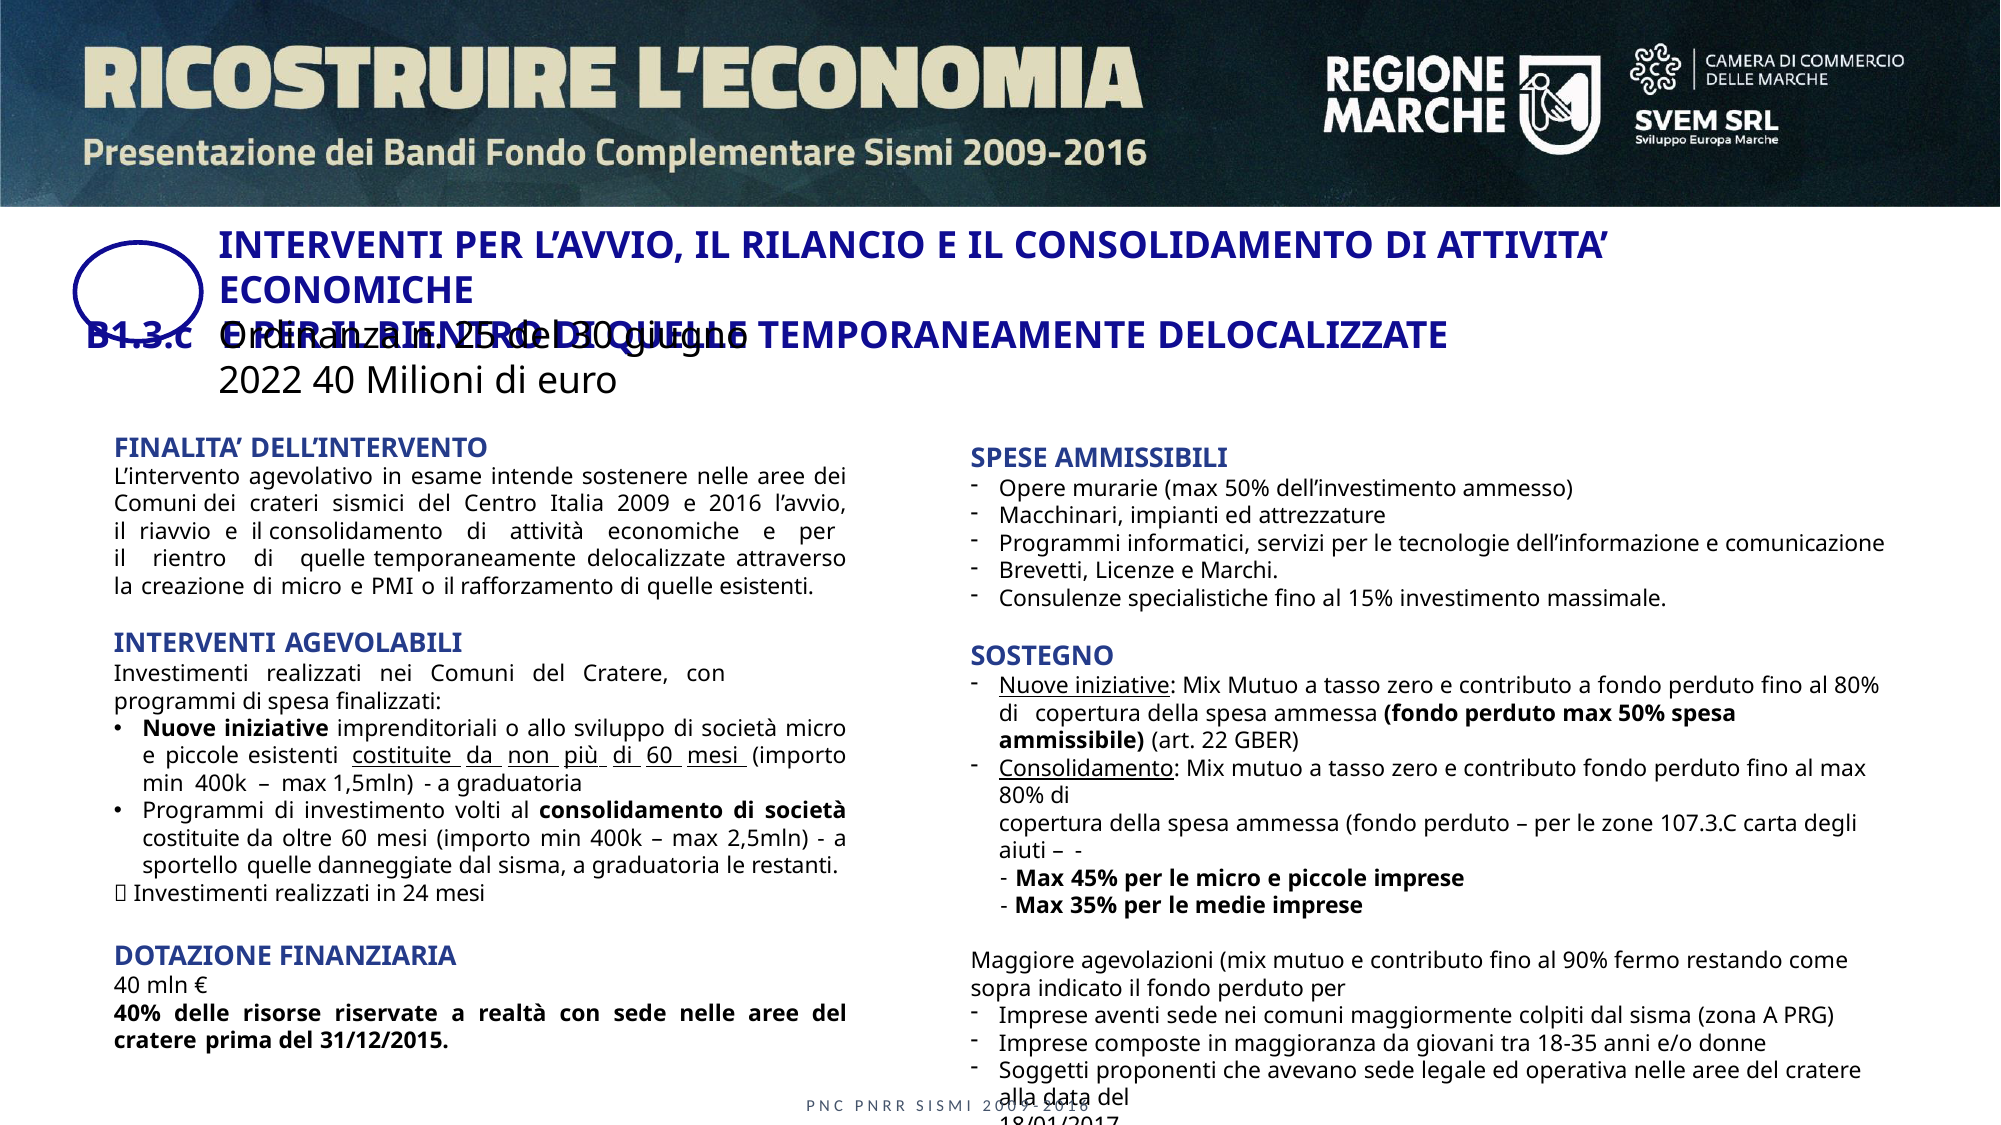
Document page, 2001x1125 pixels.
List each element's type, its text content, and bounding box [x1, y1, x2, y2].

text_box Ordinanza n. 25 del 30 giugno 2022 40 Milioni di euro FINALITA’ DELL’INTERVENTO [111, 308, 782, 463]
title INTERVENTI PER L’AVVIO, IL RILANCIO E IL CONSOLIDAMENTO DI ATTIVITA’ ECONOMICHE B1.3.c E PER IL RIENTRO DI QUELLE TEMPORANEAMENTE DELOCALIZZATE [83, 218, 1677, 409]
picture [0, 0, 2000, 207]
footer P N C P N R R S I S M I 2 0 0 9 - 2 0 1 6 [804, 1083, 1095, 1125]
text_box SPESE AMMISSIBILI Opere murarie (max 50% dell’investimento ammesso) Macchinari, impianti ed attrezzature Programmi informatici, servizi per le tecnologie dell’informazione e comunicazione Brevetti, Licenze e Marchi. Consulenze specialistiche fino al 15% investimento massimale. SOSTEGNO Nuove iniziative: Mix Mutuo a tasso zero e contributo a fondo perduto fino al 80% di copertura della spesa ammessa (fondo perduto max 50% spesa ammissibile) (art. 22 GBER) Consolidamento: Mix mutuo a tasso zero e contributo fondo perduto fino al max 80% di copertura della spesa ammessa (fondo perduto – per le zone 107.3.C carta degli aiuti – - Max 45% per le micro e piccole imprese Max 35% per le medie imprese Maggiore agevolazioni (mix mutuo e contributo fino al 90% fermo restando come sopra indicato il fondo perduto per Imprese aventi sede nei comuni maggiormente colpiti dal sisma (zona A PRG) Imprese composte in maggioranza da giovani tra 18-35 anni e/o donne Soggetti proponenti che avevano sede legale ed operativa nelle aree del cratere alla data del 18/01/2017. [968, 438, 1889, 1125]
text_box [74, 242, 202, 342]
text_box L’intervento agevolativo in esame intende sostenere nelle aree dei Comuni dei crateri sismici del Centro Italia 2009 e 2016 l’avvio, il riavvio e il consolidamento di attività economiche e per il rientro di quelle temporaneamente delocalizzate attraverso la creazione di micro e PMI o il rafforzamento di quelle esistenti. INTERVENTI AGEVOLABILI Investimenti realizzati nei Comuni del Cratere, con programmi di spesa finalizzati: Nuove iniziative imprenditoriali o allo sviluppo di società micro e piccole esistenti costituite da non più di 60 mesi (importo min 400k – max 1,5mln) - a graduatoria Programmi di investimento volti al consolidamento di società costituite da oltre 60 mesi (importo min 400k – max 2,5mln) - a sportello quelle danneggiate dal sisma, a graduatoria le restanti.  Investimenti realizzati in 24 mesi DOTAZIONE FINANZIARIA 40 mln € 40% delle risorse riservate a realtà con sede nelle aree del cratere prima del 31/12/2015. [111, 459, 848, 1054]
